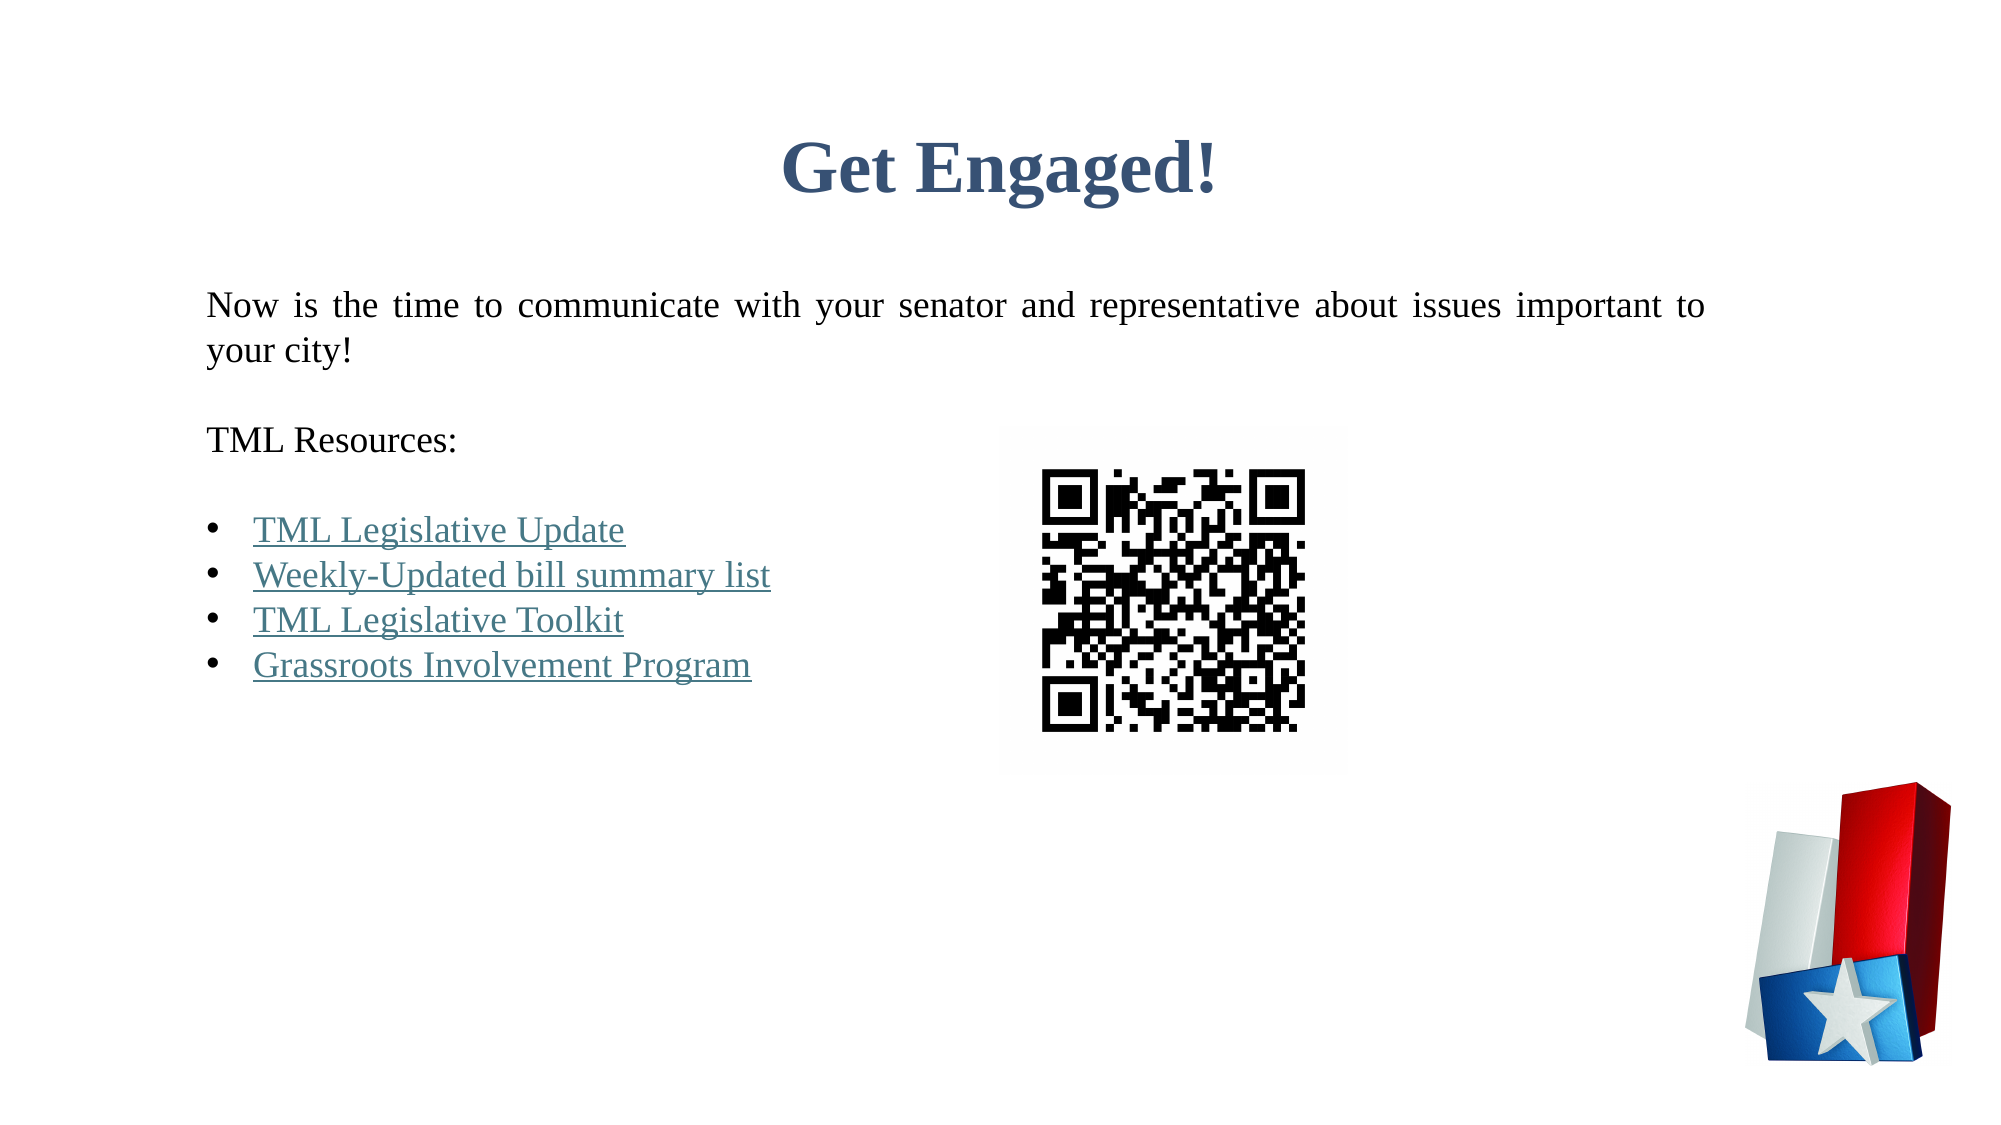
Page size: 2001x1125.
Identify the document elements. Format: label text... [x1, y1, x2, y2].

picture [999, 426, 1349, 776]
title Get Engaged! [137, 59, 1863, 278]
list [1744, 782, 1953, 1067]
text_box Now is the time to communicate with your senator and representative about issues important to your city! TML Resources: TML Legislative Update Weekly-Updated bill summary list TML Legislative Toolkit Grassroots Involvement Program [191, 272, 1723, 693]
